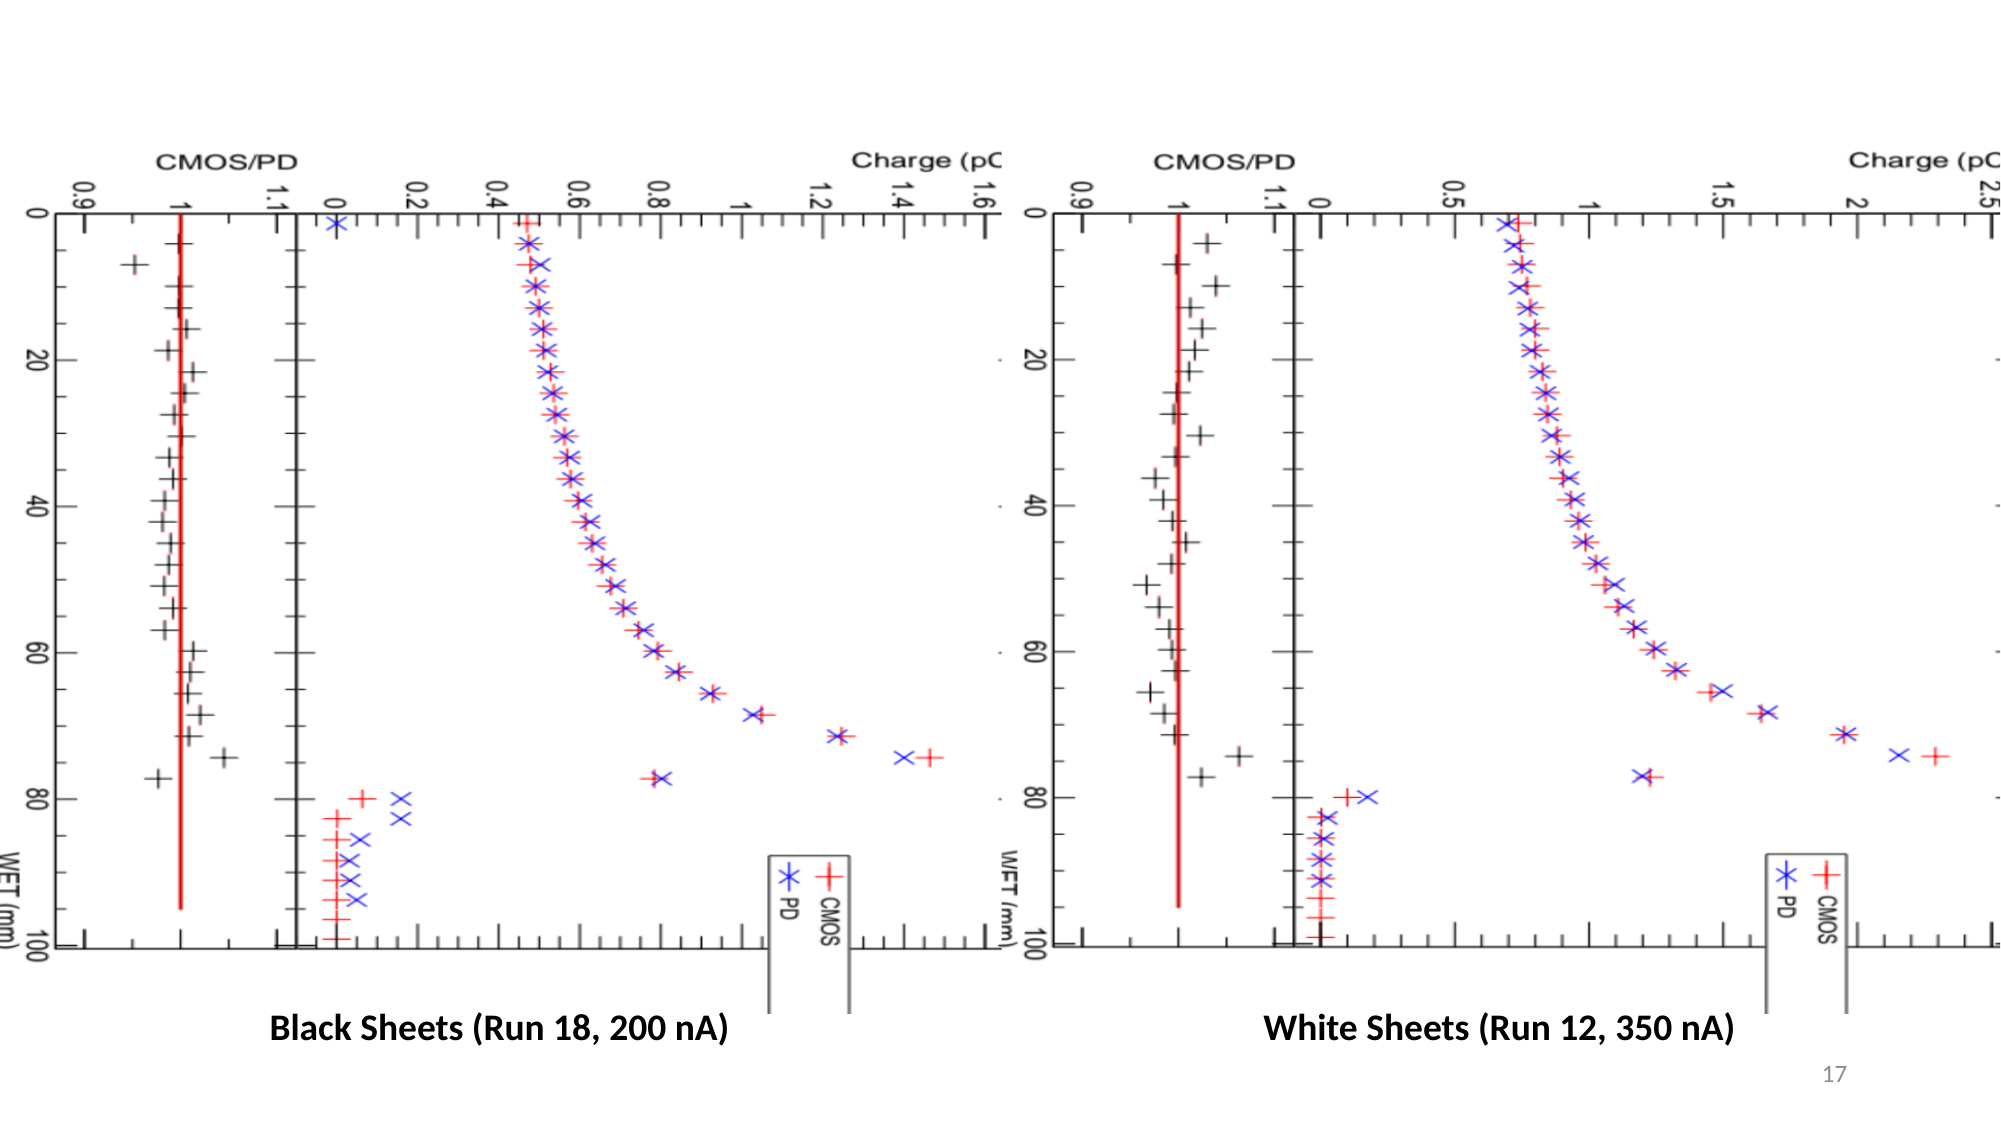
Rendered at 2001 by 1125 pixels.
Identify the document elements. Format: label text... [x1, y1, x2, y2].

picture [1048, 62, 1952, 1063]
picture [49, 61, 952, 1064]
slide_number 17 [1412, 1063, 1863, 1103]
